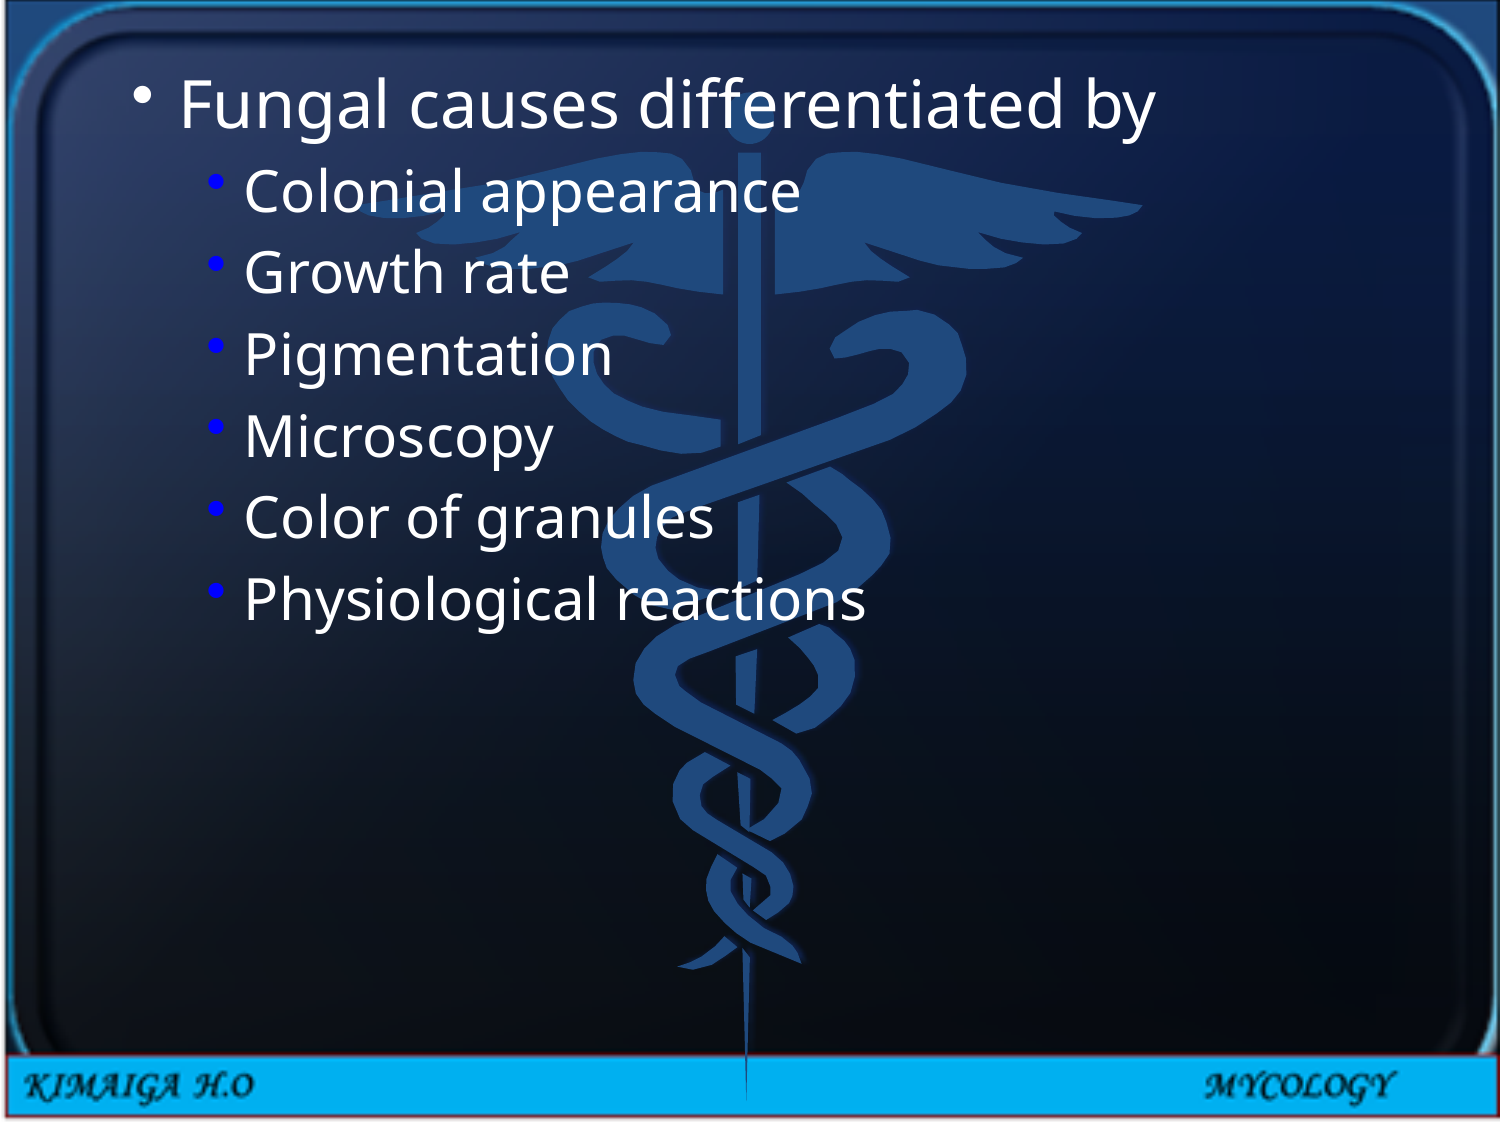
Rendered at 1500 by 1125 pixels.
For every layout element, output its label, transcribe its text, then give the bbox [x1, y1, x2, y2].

list Fungal causes differentiated by Colonial appearance Growth rate Pigmentation Microscopy Color of granules Physiological reactions [41, 54, 1459, 1071]
picture [0, 0, 1500, 1125]
